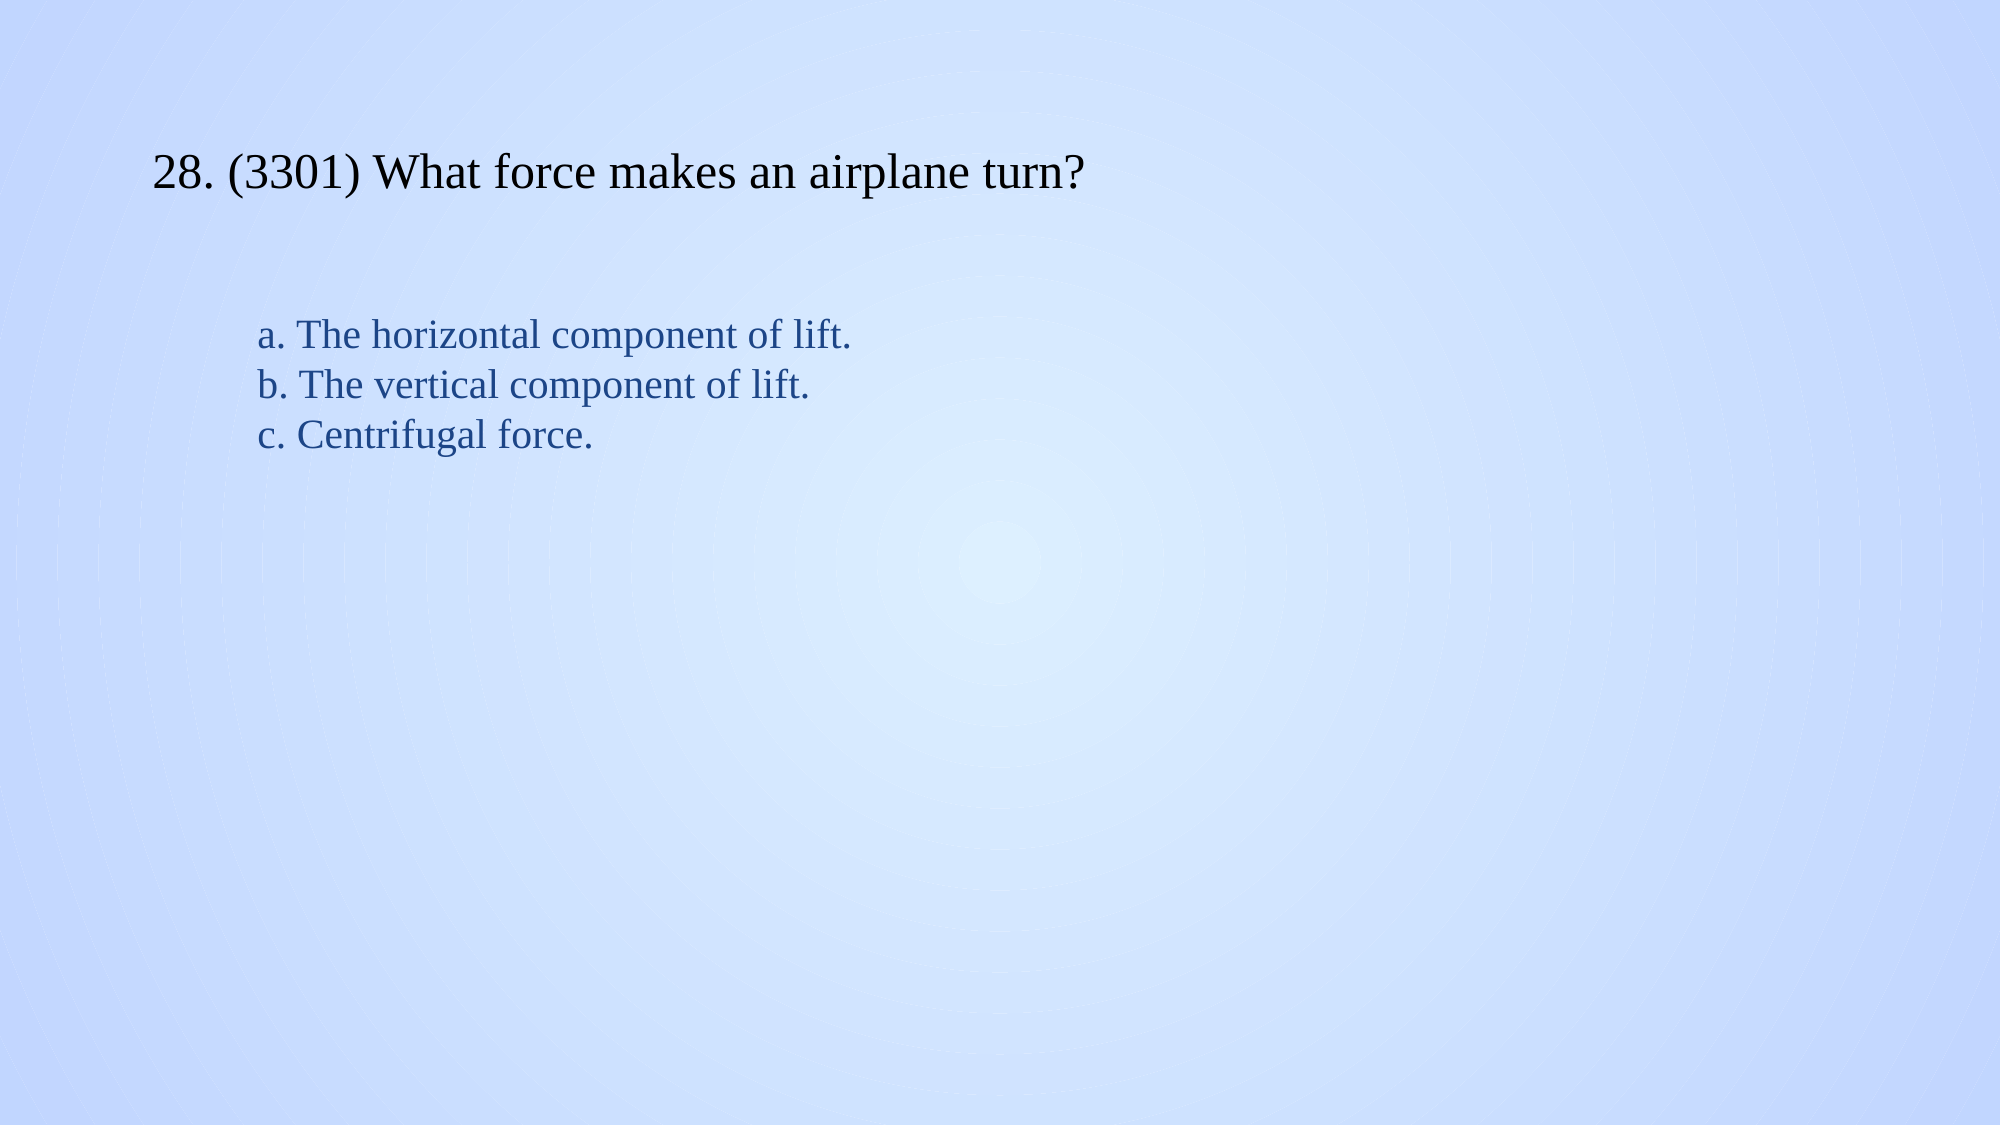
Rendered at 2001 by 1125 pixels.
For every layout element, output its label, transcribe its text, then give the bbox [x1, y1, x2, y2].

title 28. (3301) What force makes an airplane turn? [137, 59, 1863, 278]
list a. The horizontal component of lift. b. The vertical component of lift. c. Centrifugal force. [137, 299, 1863, 1014]
